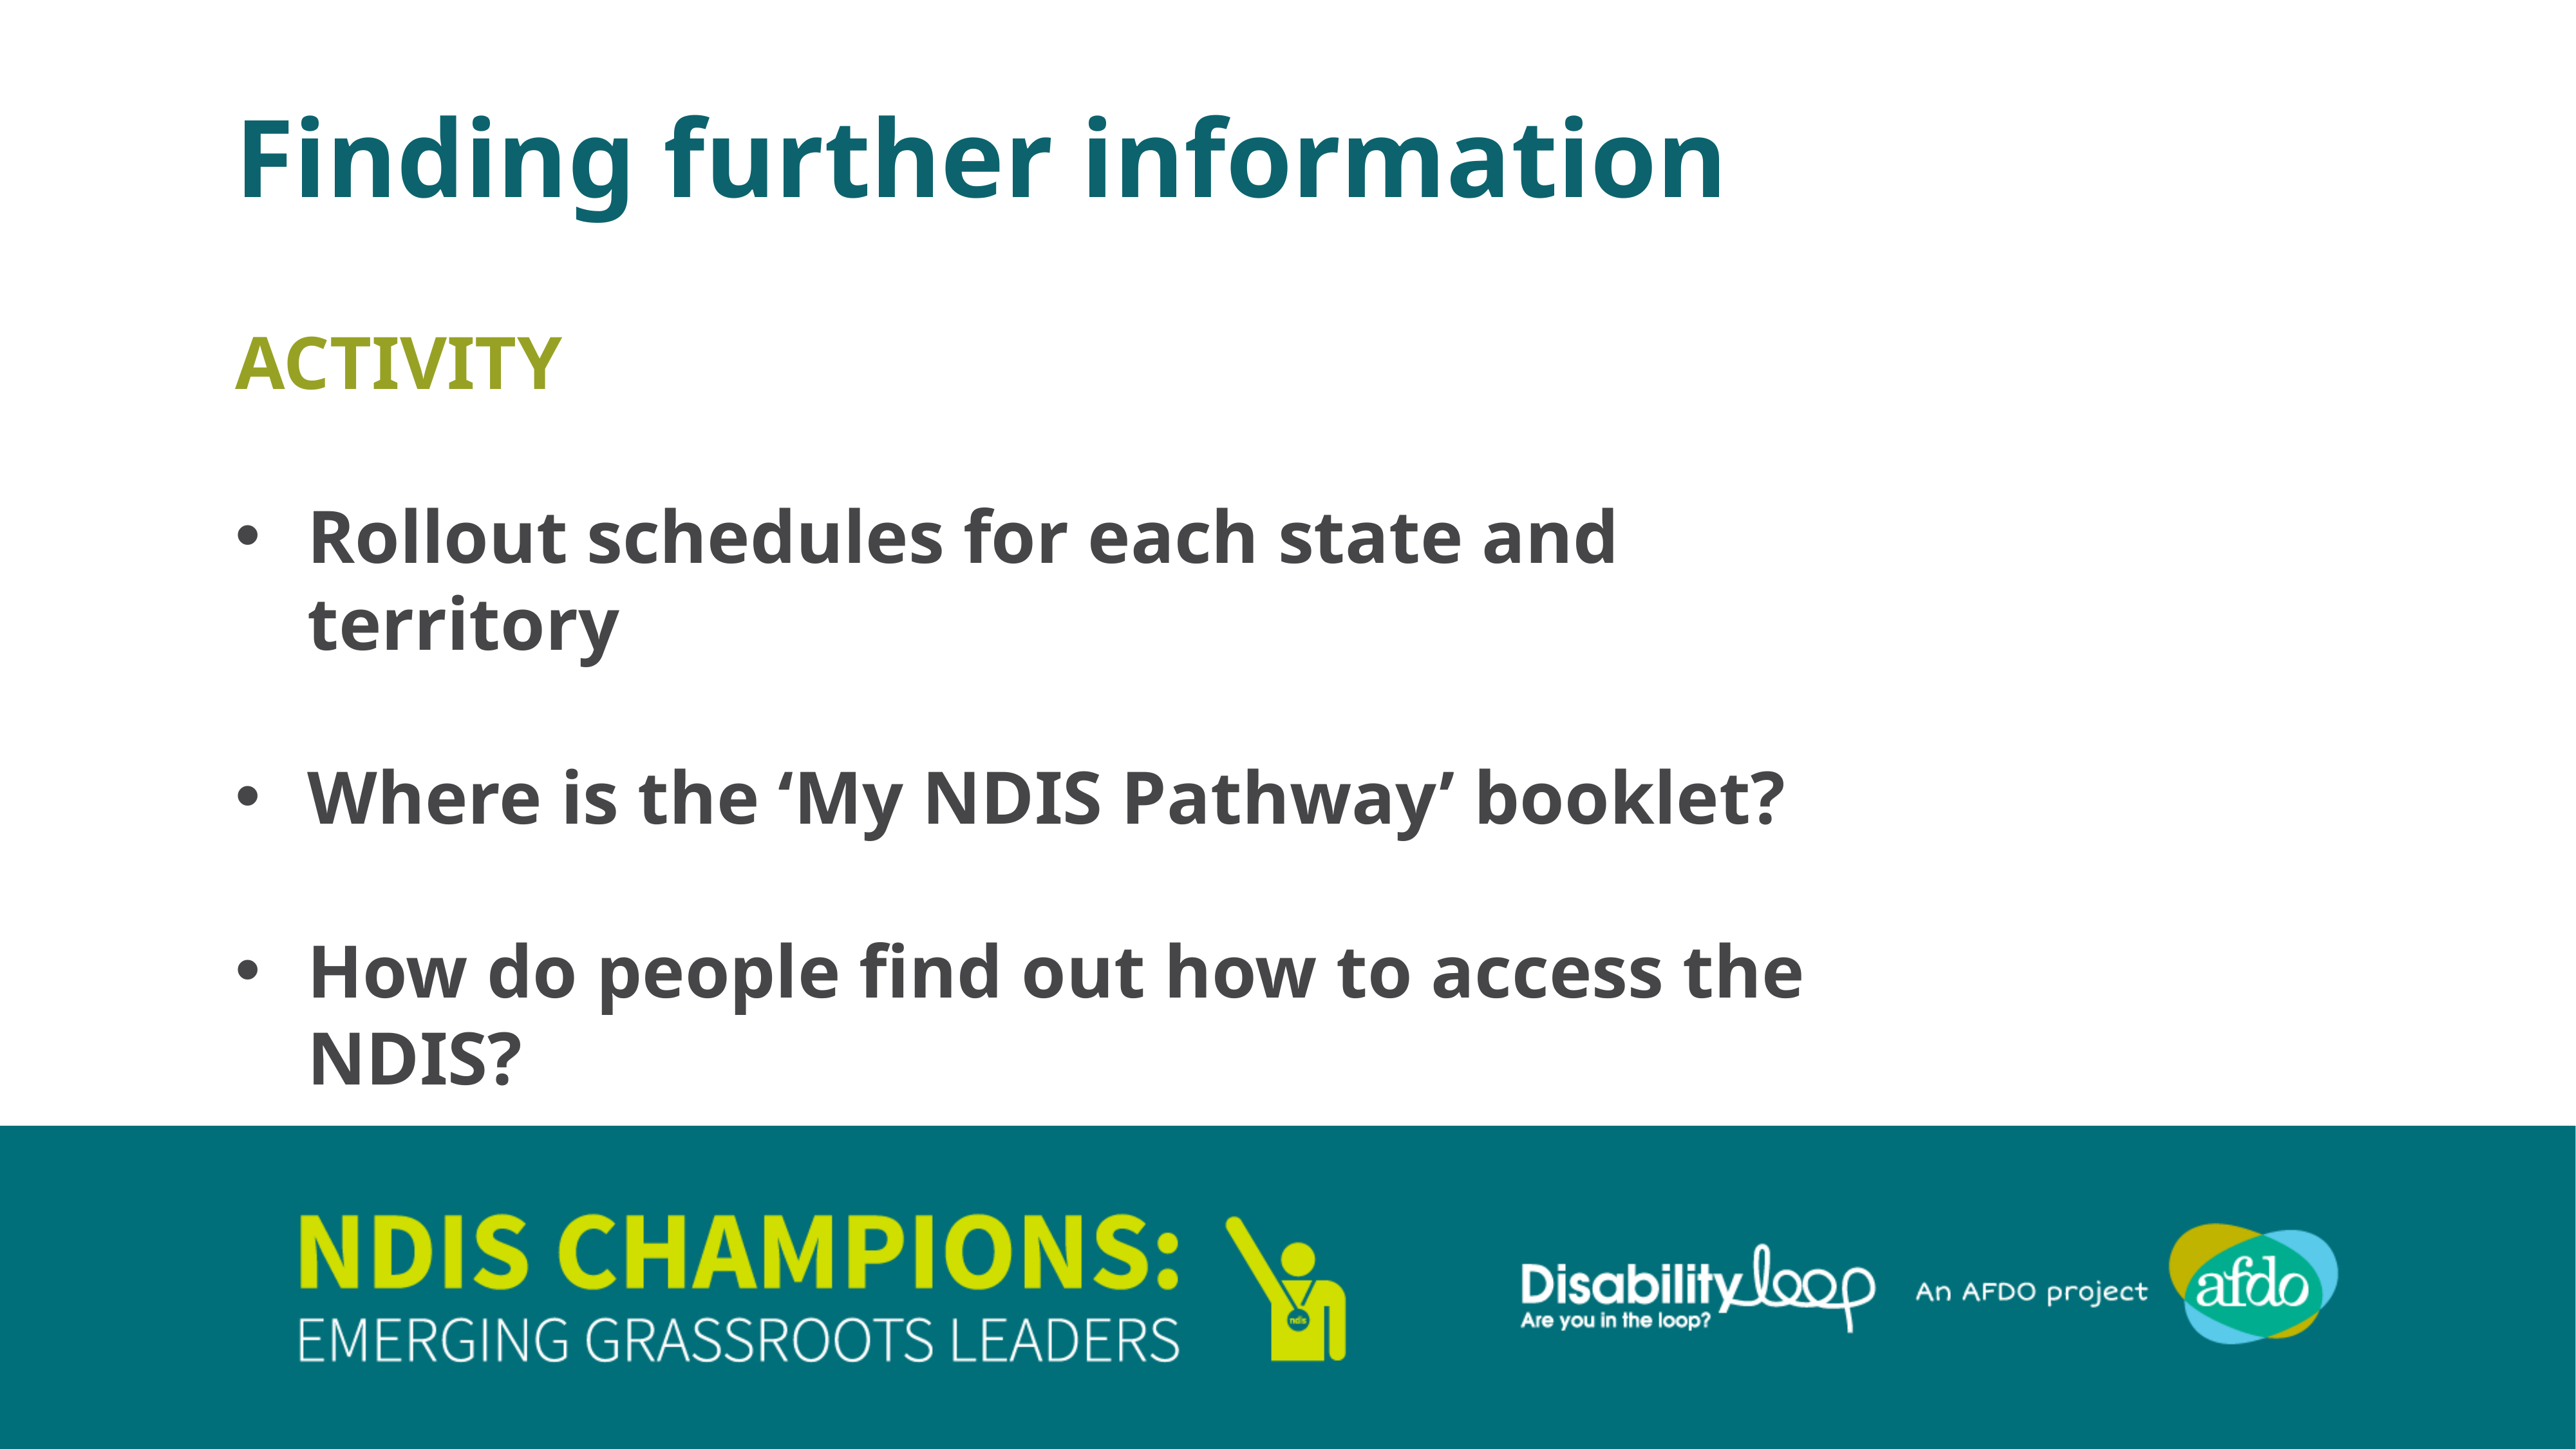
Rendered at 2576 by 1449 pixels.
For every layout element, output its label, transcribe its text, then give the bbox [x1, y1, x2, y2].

text_box ACTIVITY Rollout schedules for each state and territory Where is the ‘My NDIS Pathway’ booklet? How do people find out how to access the NDIS? How can people find a Service Provider [225, 225, 1935, 1123]
picture [0, 1126, 2576, 1449]
text_box Finding further information [225, 85, 2382, 224]
